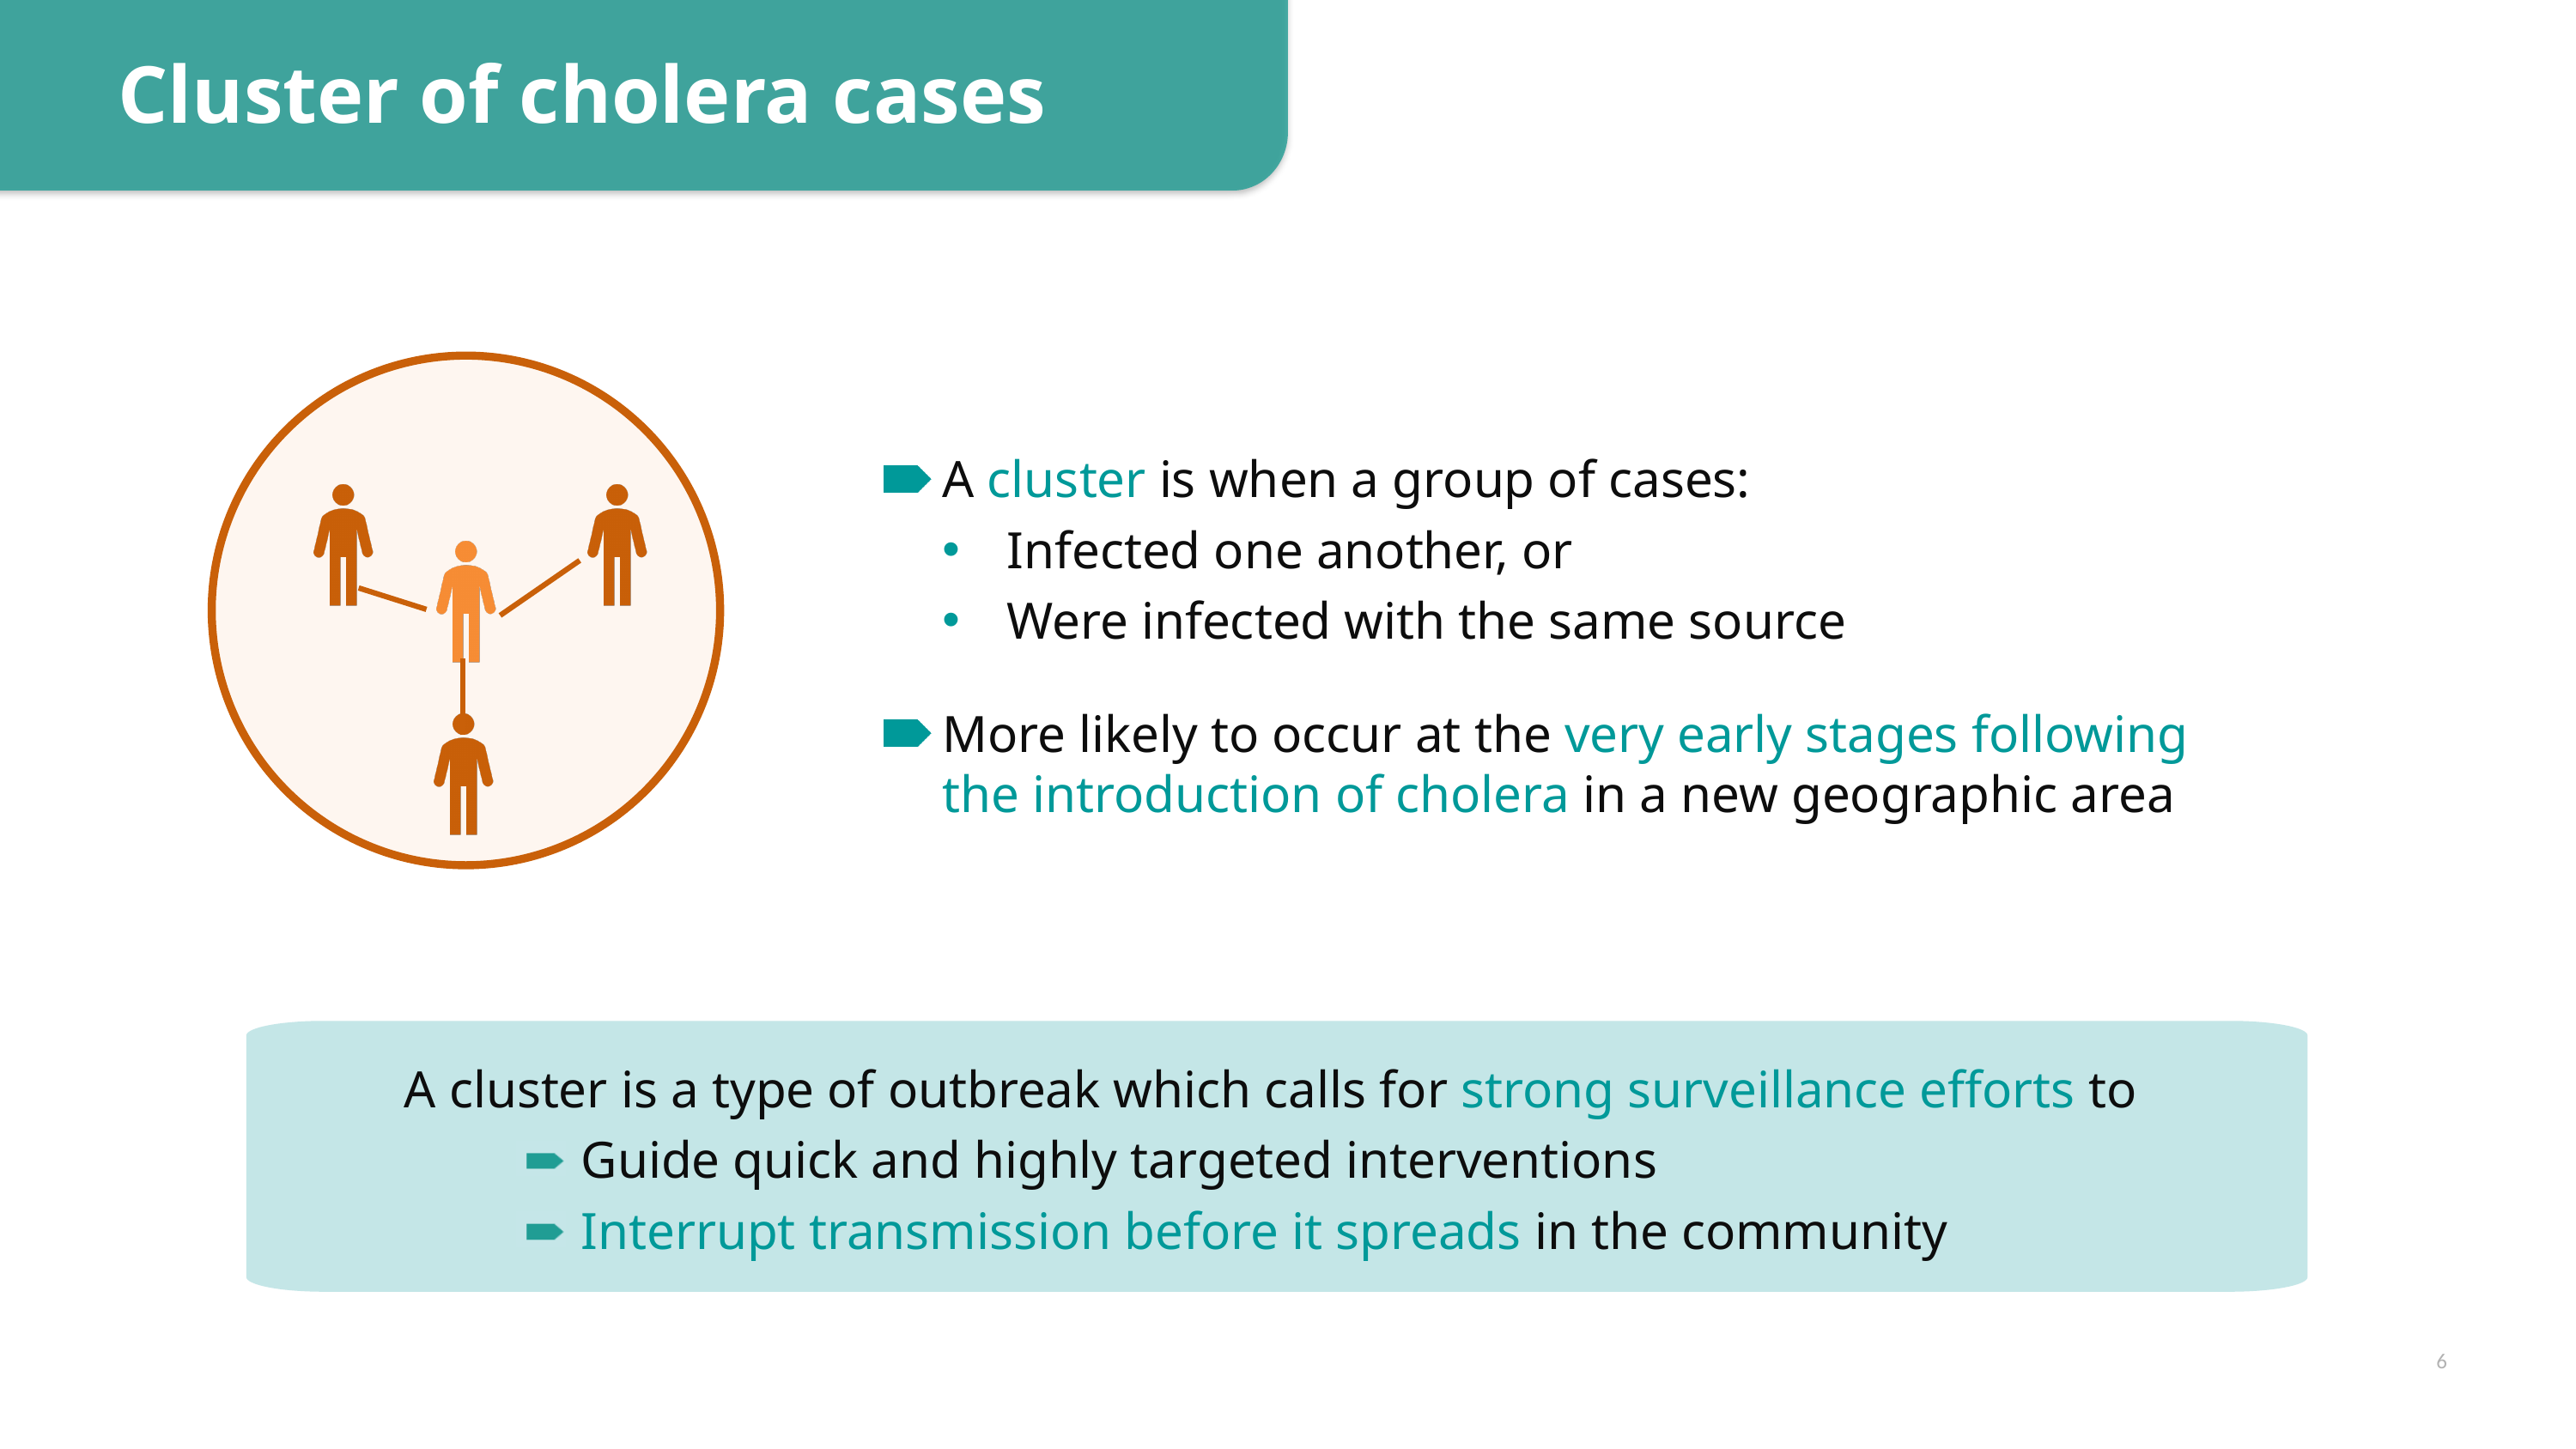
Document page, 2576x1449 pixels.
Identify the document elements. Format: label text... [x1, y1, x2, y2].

text_box A cluster is when a group of cases: Infected one another, or Were infected with the same source [865, 441, 2390, 657]
text_box [0, 0, 1288, 191]
picture [878, 714, 934, 750]
text_box Cluster of cholera cases [118, 65, 1826, 139]
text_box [246, 1020, 2308, 1292]
picture [551, 480, 682, 610]
slide_number 6 [1855, 1347, 2447, 1373]
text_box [500, 560, 580, 616]
text_box More likely to occur at the very early stages following the introduction of cholera in a new geographic area [865, 695, 2229, 829]
text_box [210, 354, 722, 868]
picture [398, 709, 528, 839]
picture [277, 480, 531, 667]
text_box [358, 587, 427, 610]
picture [878, 460, 934, 496]
